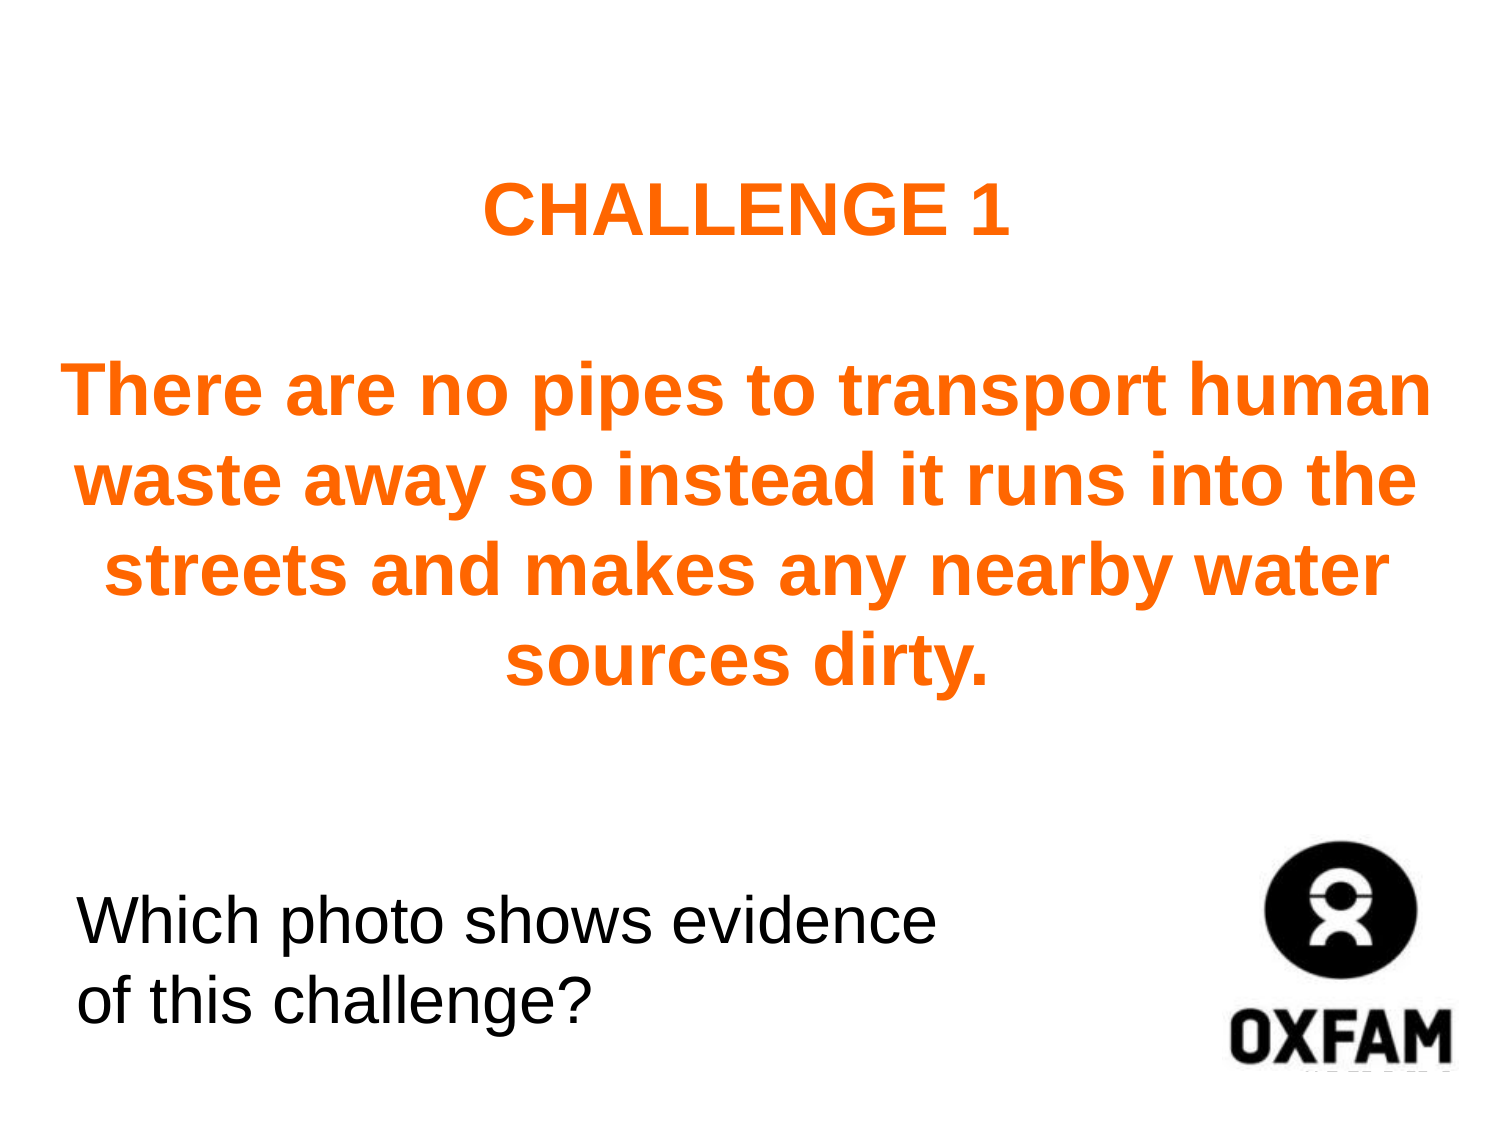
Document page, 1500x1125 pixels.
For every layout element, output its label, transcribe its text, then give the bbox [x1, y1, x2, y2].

title CHALLENGE 1 There are no pipes to transport human waste away so instead it runs into the streets and makes any nearby water sources dirty. [52, 160, 1443, 433]
text_box Which photo shows evidence of this challenge? [61, 869, 955, 1045]
picture [1222, 833, 1459, 1071]
